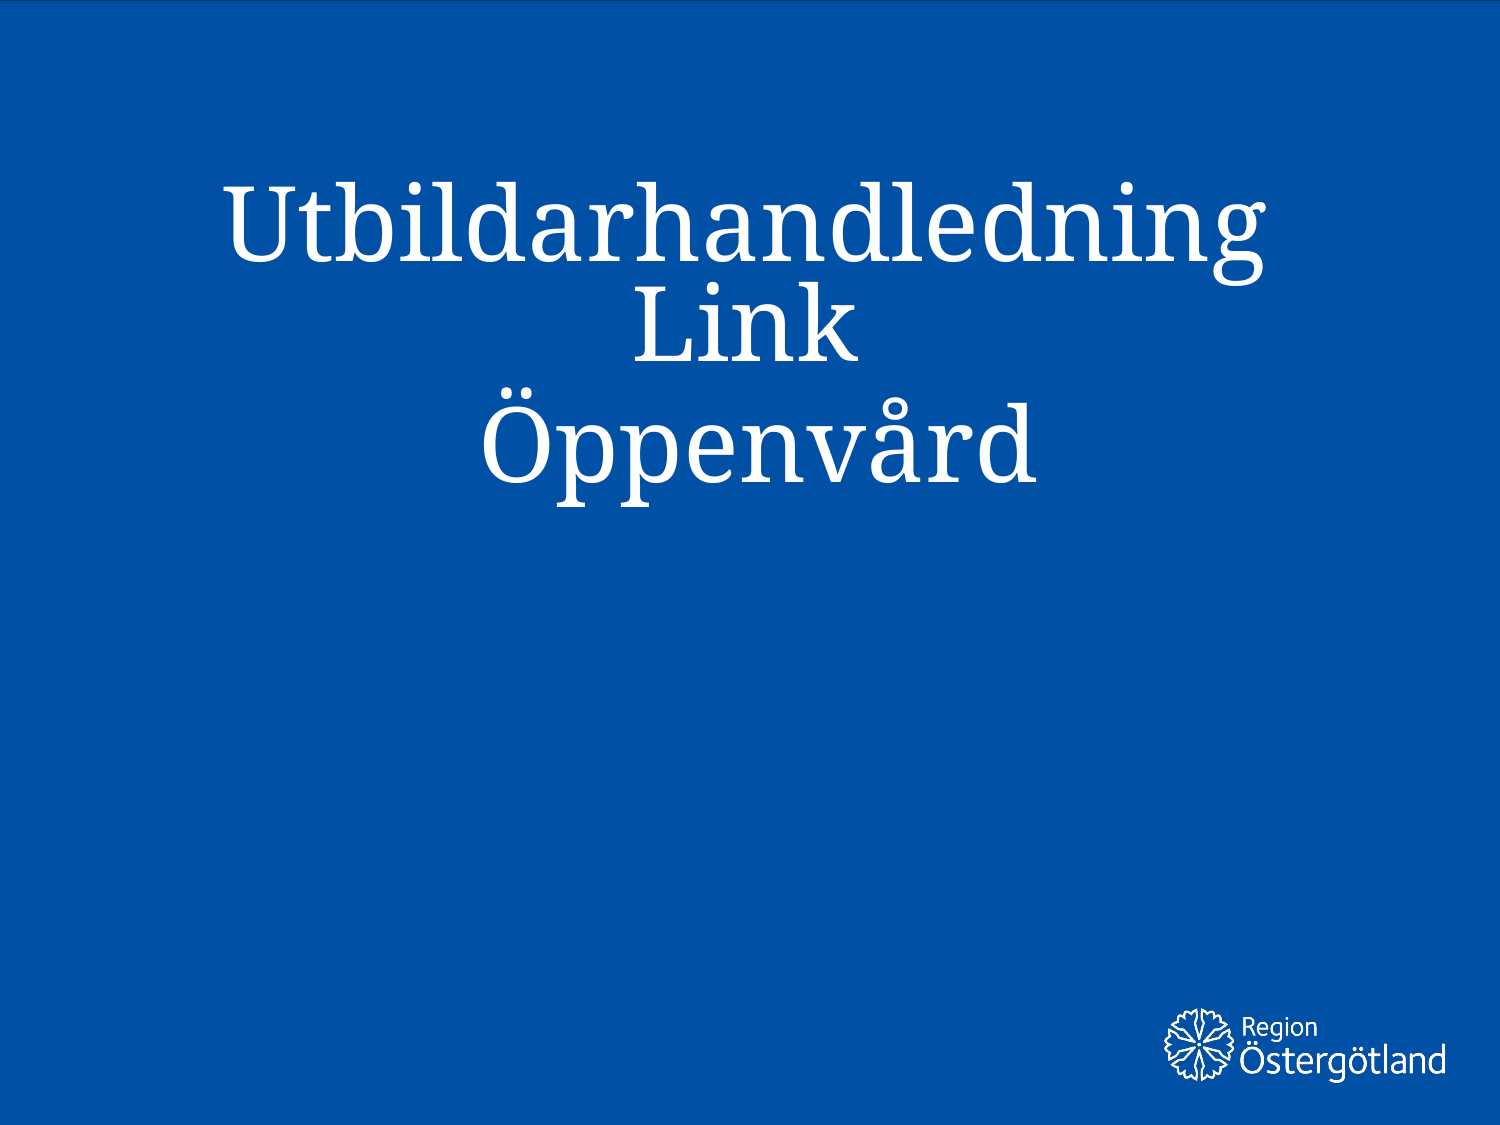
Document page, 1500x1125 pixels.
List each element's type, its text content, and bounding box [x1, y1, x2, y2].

list Utbildarhandledning Link Öppenvård [1, 220, 1500, 511]
picture [1164, 1008, 1445, 1083]
title [0, 45, 1350, 233]
